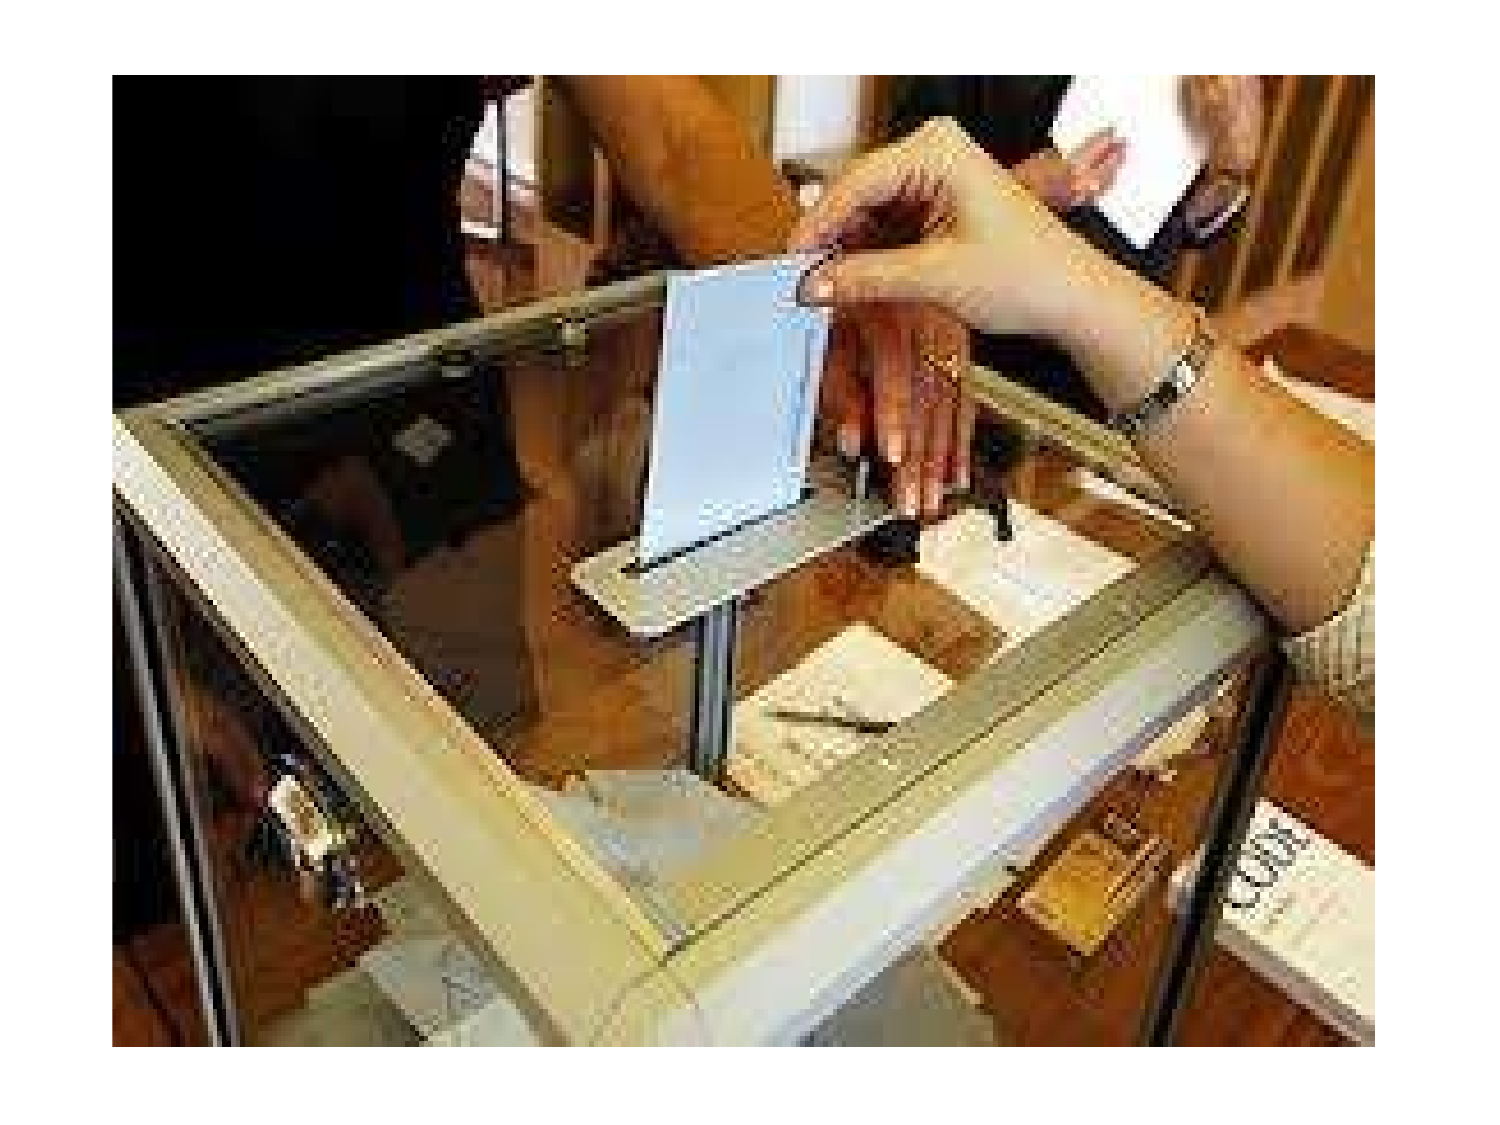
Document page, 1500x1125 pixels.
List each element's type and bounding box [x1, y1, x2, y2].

text_box [112, 75, 1375, 1047]
